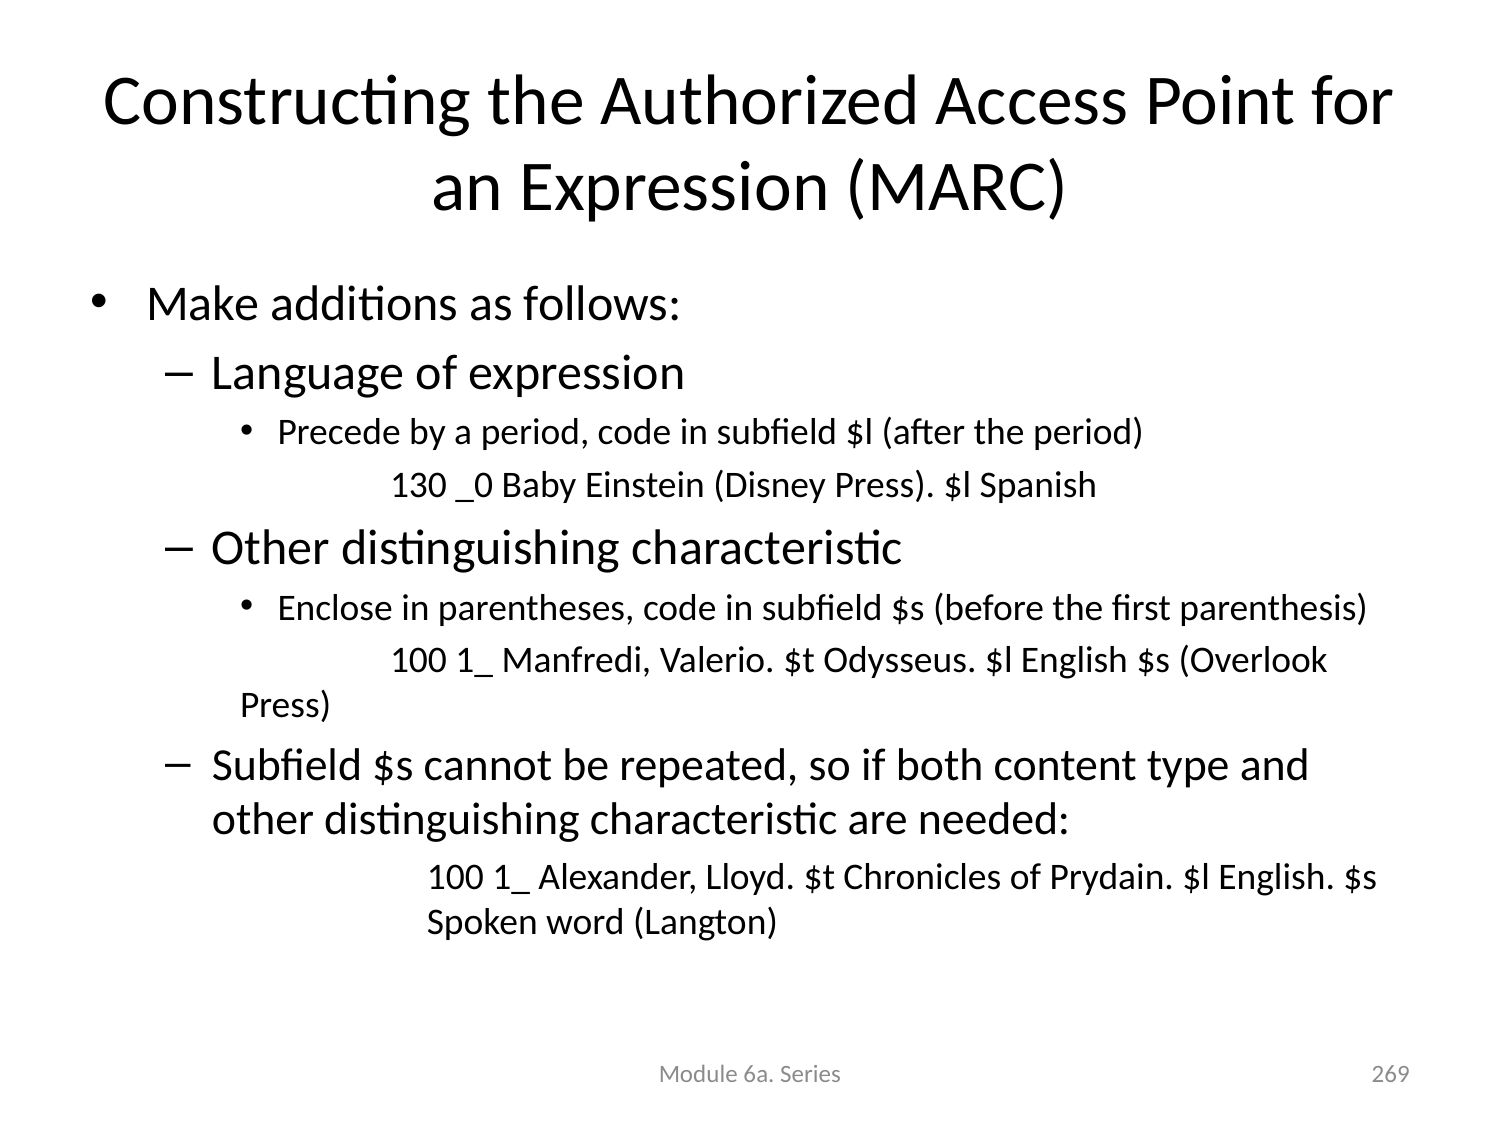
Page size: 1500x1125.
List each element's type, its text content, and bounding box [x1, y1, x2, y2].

list Make additions as follows: Language of expression Precede by a period, code in subfield $l (after the period) 130 _0 Baby Einstein (Disney Press). $l Spanish Other distinguishing characteristic Enclose in parentheses, code in subfield $s (before the first parenthesis) 100 1_ Manfredi, Valerio. $t Odysseus. $l English $s (Overlook Press) Subfield $s cannot be repeated, so if both content type and other distinguishing characteristic are needed: 100 1_ Alexander, Lloyd. $t Chronicles of Prydain. $l English. $s Spoken word (Langton) [74, 262, 1426, 1006]
slide_number 269 [1074, 1042, 1425, 1103]
footer Module 6a. Series [512, 1042, 988, 1103]
title Constructing the Authorized Access Point for an Expression (MARC) [74, 44, 1426, 233]
